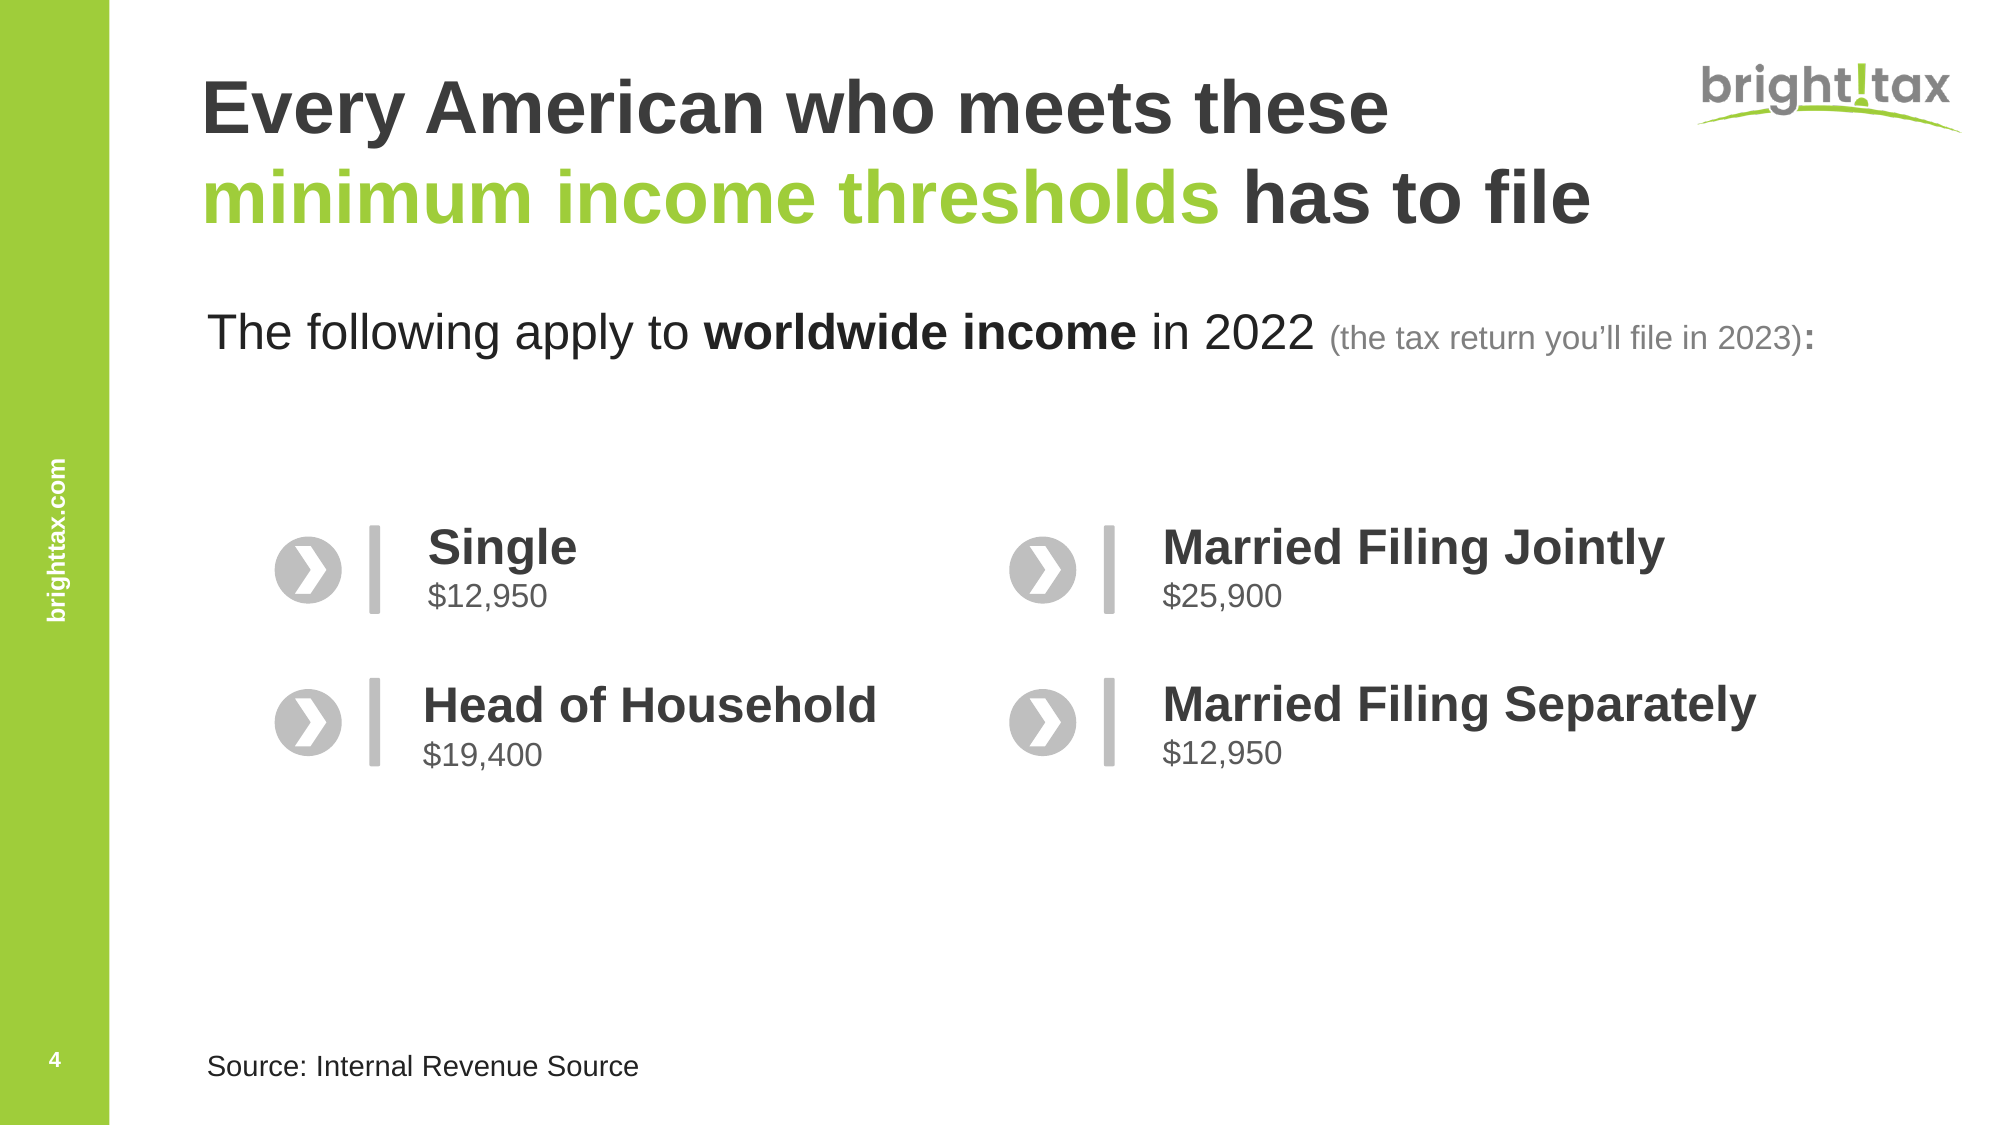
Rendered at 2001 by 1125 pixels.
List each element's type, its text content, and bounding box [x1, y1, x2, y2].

text_box Every American who meets these minimum income thresholds has to file [186, 50, 1645, 330]
text_box The following apply to worldwide income in 2022 (the tax return you’ll file in 2023): [186, 285, 1890, 386]
text_box Head of Household $19,400 [422, 672, 928, 773]
text_box Married Filing Separately $12,950 [1162, 671, 1826, 772]
text_box Single $12,950 [427, 514, 838, 615]
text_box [274, 677, 381, 767]
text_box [1008, 677, 1115, 767]
text_box Source: Internal Revenue Source [186, 1021, 1163, 1122]
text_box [274, 525, 381, 615]
text_box Married Filing Jointly $25,900 [1162, 514, 1697, 615]
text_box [1008, 525, 1115, 615]
picture [1696, 63, 1962, 133]
slide_number 4 [0, 1029, 110, 1090]
